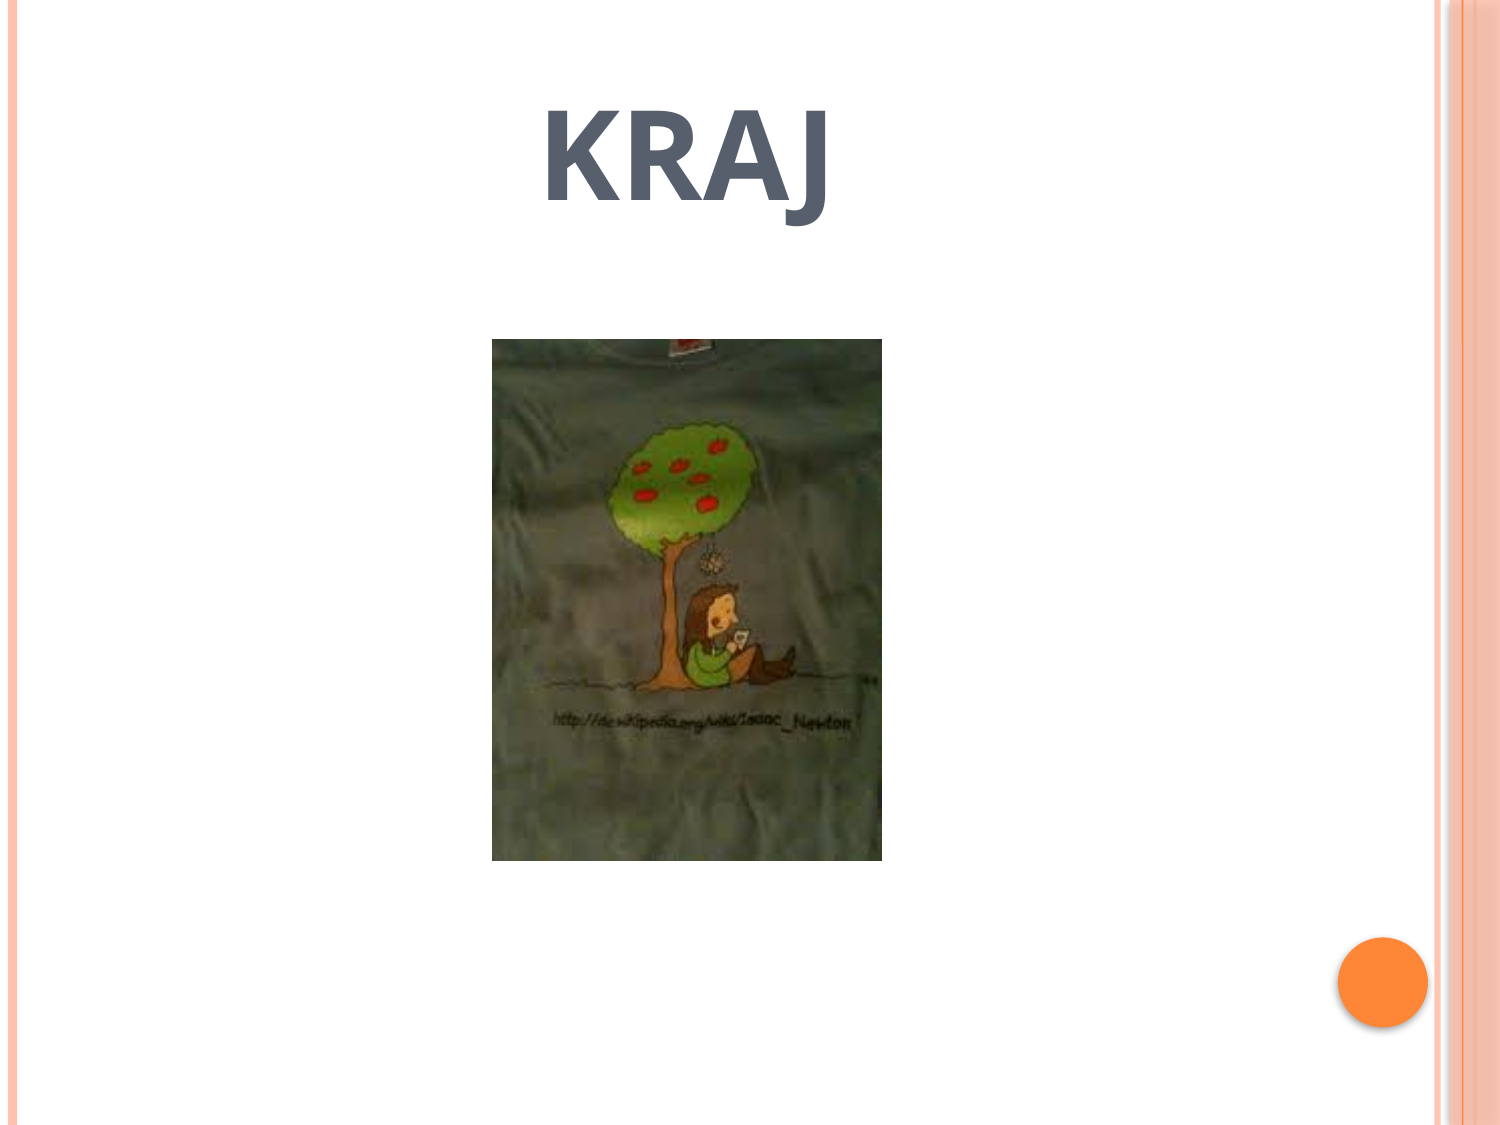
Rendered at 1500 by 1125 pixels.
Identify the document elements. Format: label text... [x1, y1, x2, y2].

title kraj [75, 45, 1300, 233]
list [491, 339, 883, 861]
